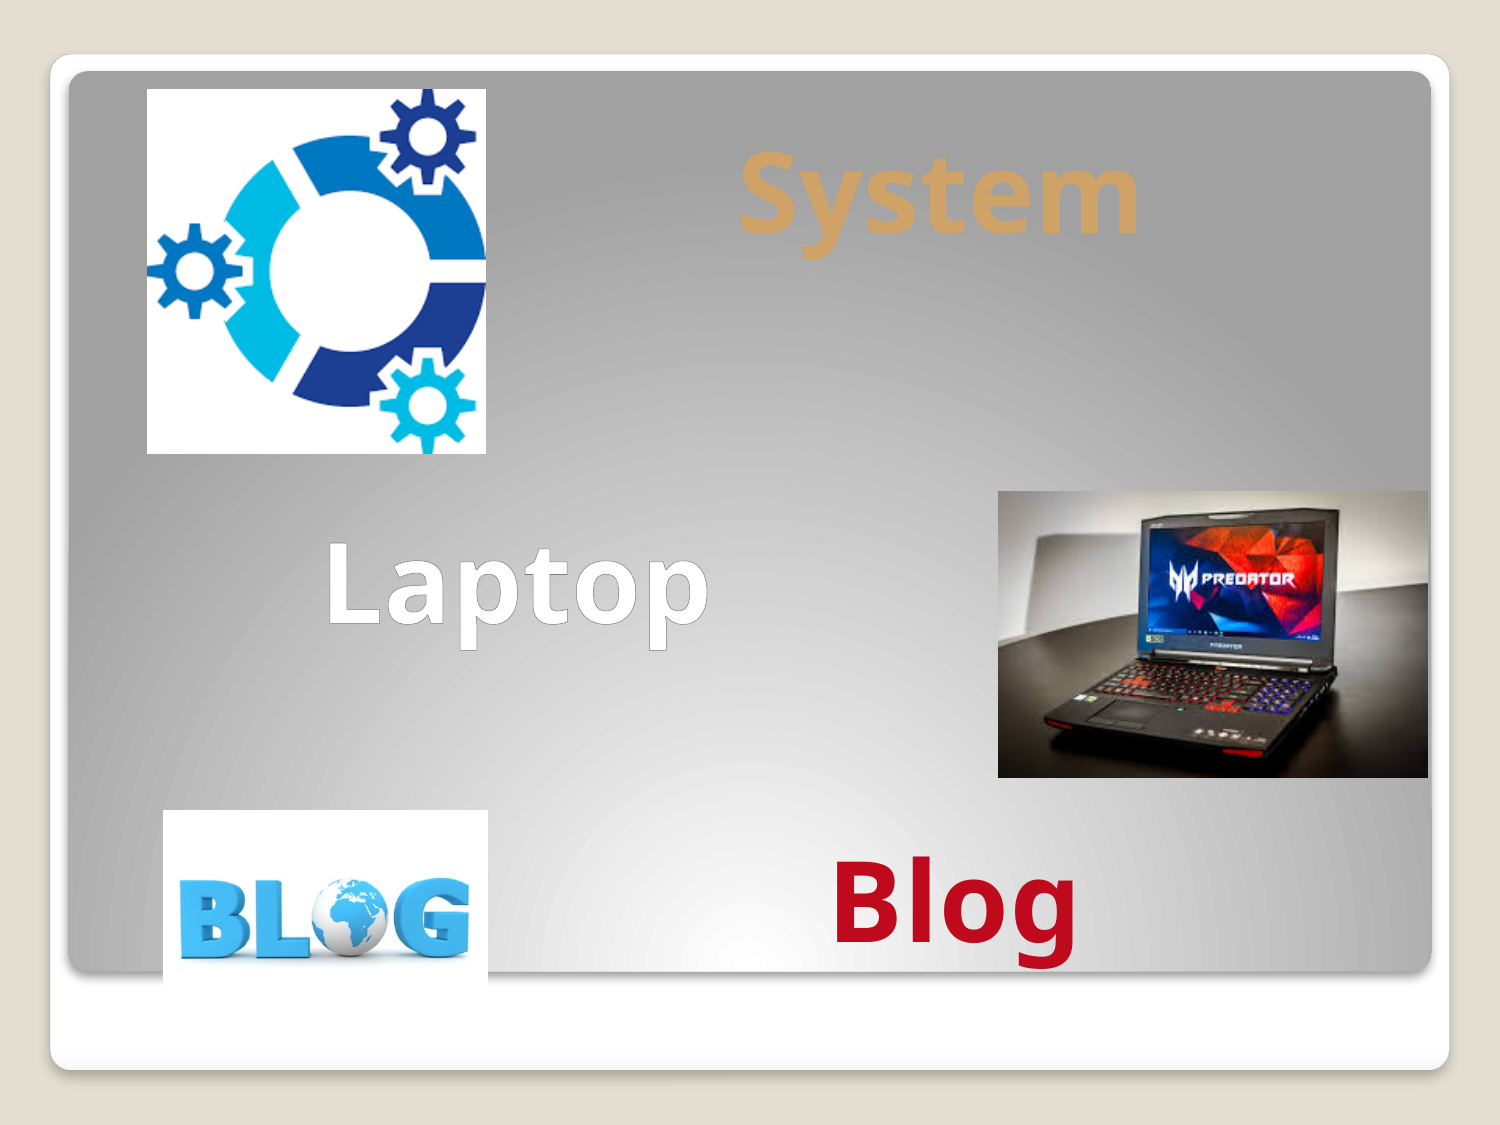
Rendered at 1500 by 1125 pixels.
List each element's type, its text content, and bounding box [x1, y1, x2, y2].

text_box Laptop [304, 503, 728, 654]
picture [162, 810, 489, 1028]
text_box Blog [812, 822, 1097, 973]
picture [997, 491, 1428, 778]
text_box System [722, 113, 1161, 264]
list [147, 89, 486, 455]
